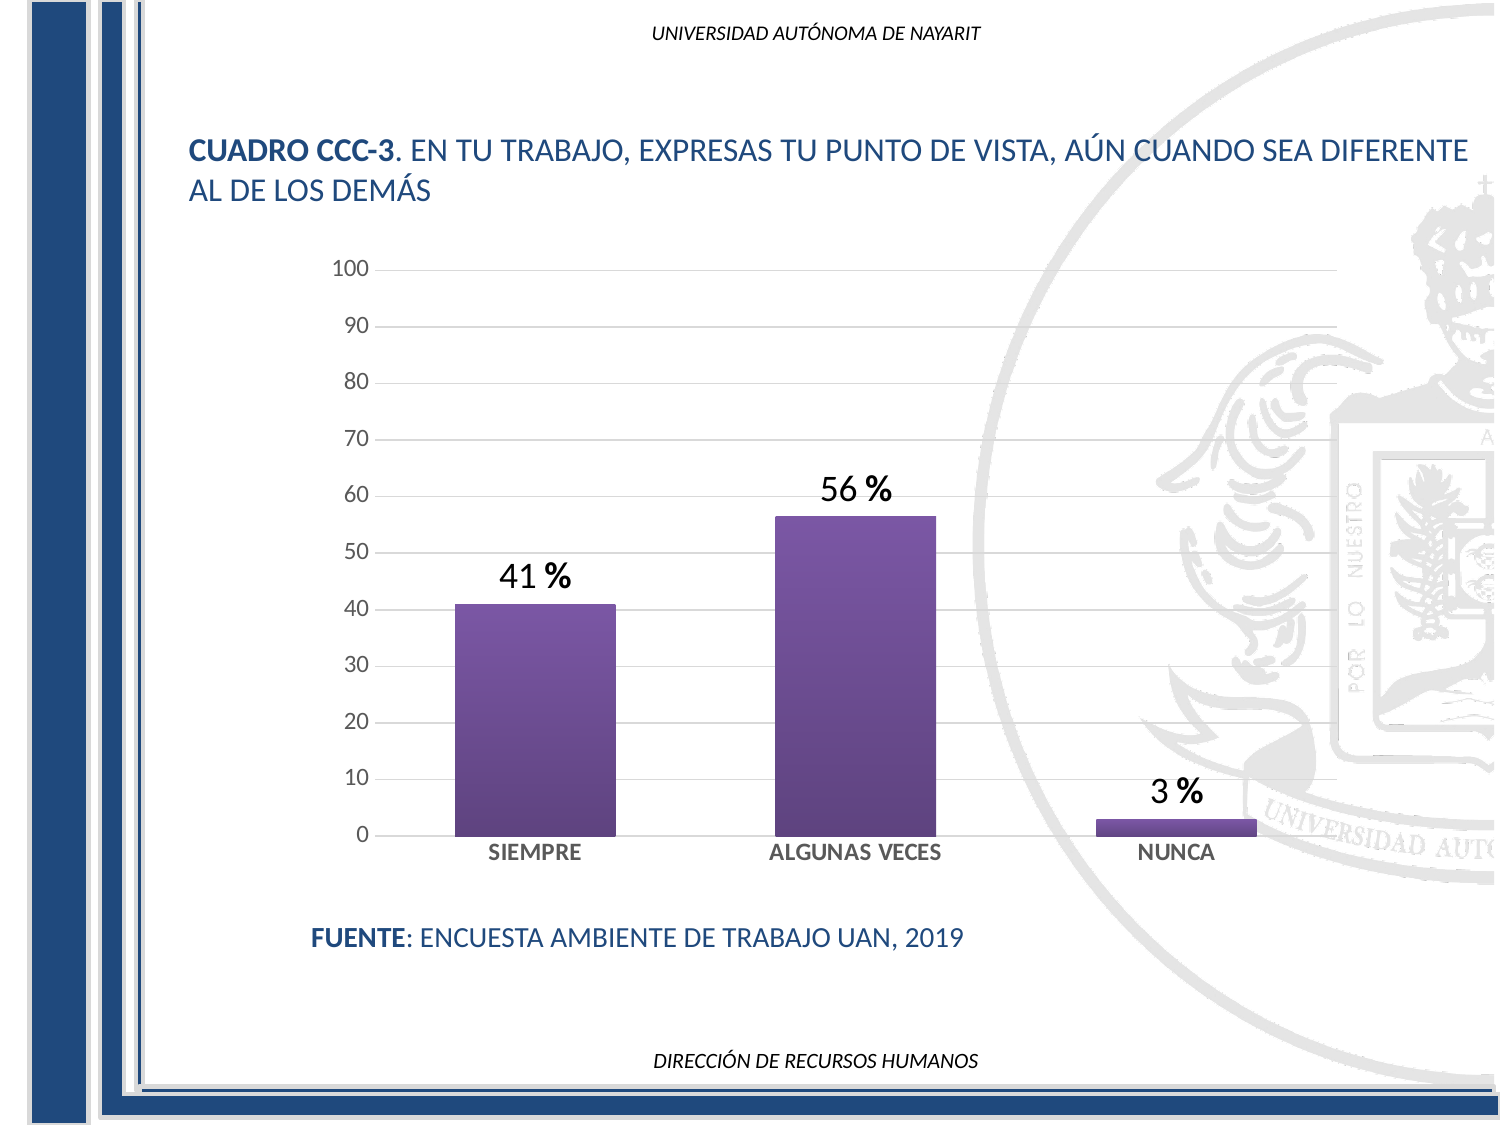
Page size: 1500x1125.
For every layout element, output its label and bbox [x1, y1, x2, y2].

text_box [29, 0, 1500, 1125]
chart [310, 244, 1358, 880]
